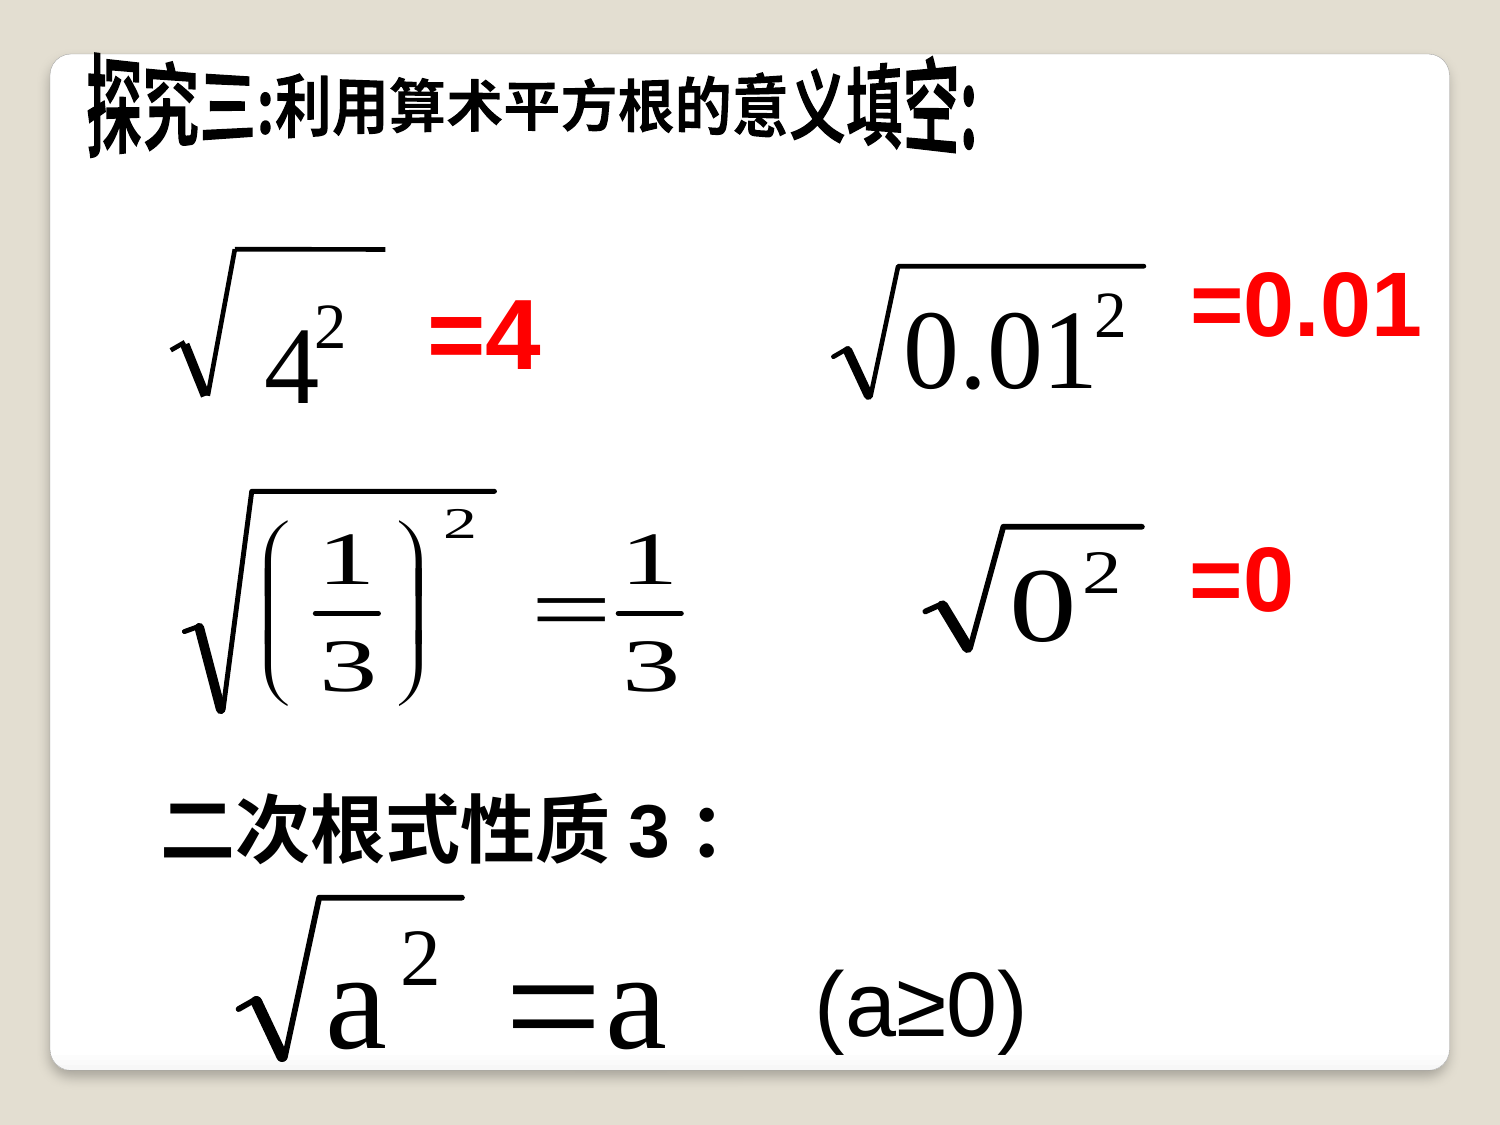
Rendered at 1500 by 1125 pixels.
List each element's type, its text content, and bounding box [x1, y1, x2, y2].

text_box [162, 474, 707, 727]
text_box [149, 224, 410, 420]
text_box (a≥0) [799, 937, 1131, 1063]
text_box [899, 499, 1171, 677]
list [212, 862, 700, 1095]
text_box =0.01 [1167, 237, 1463, 363]
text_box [812, 237, 1167, 427]
text_box =0 [1178, 512, 1375, 638]
text_box =4 [417, 262, 638, 398]
text_box 二次根式性质3： [145, 774, 778, 880]
